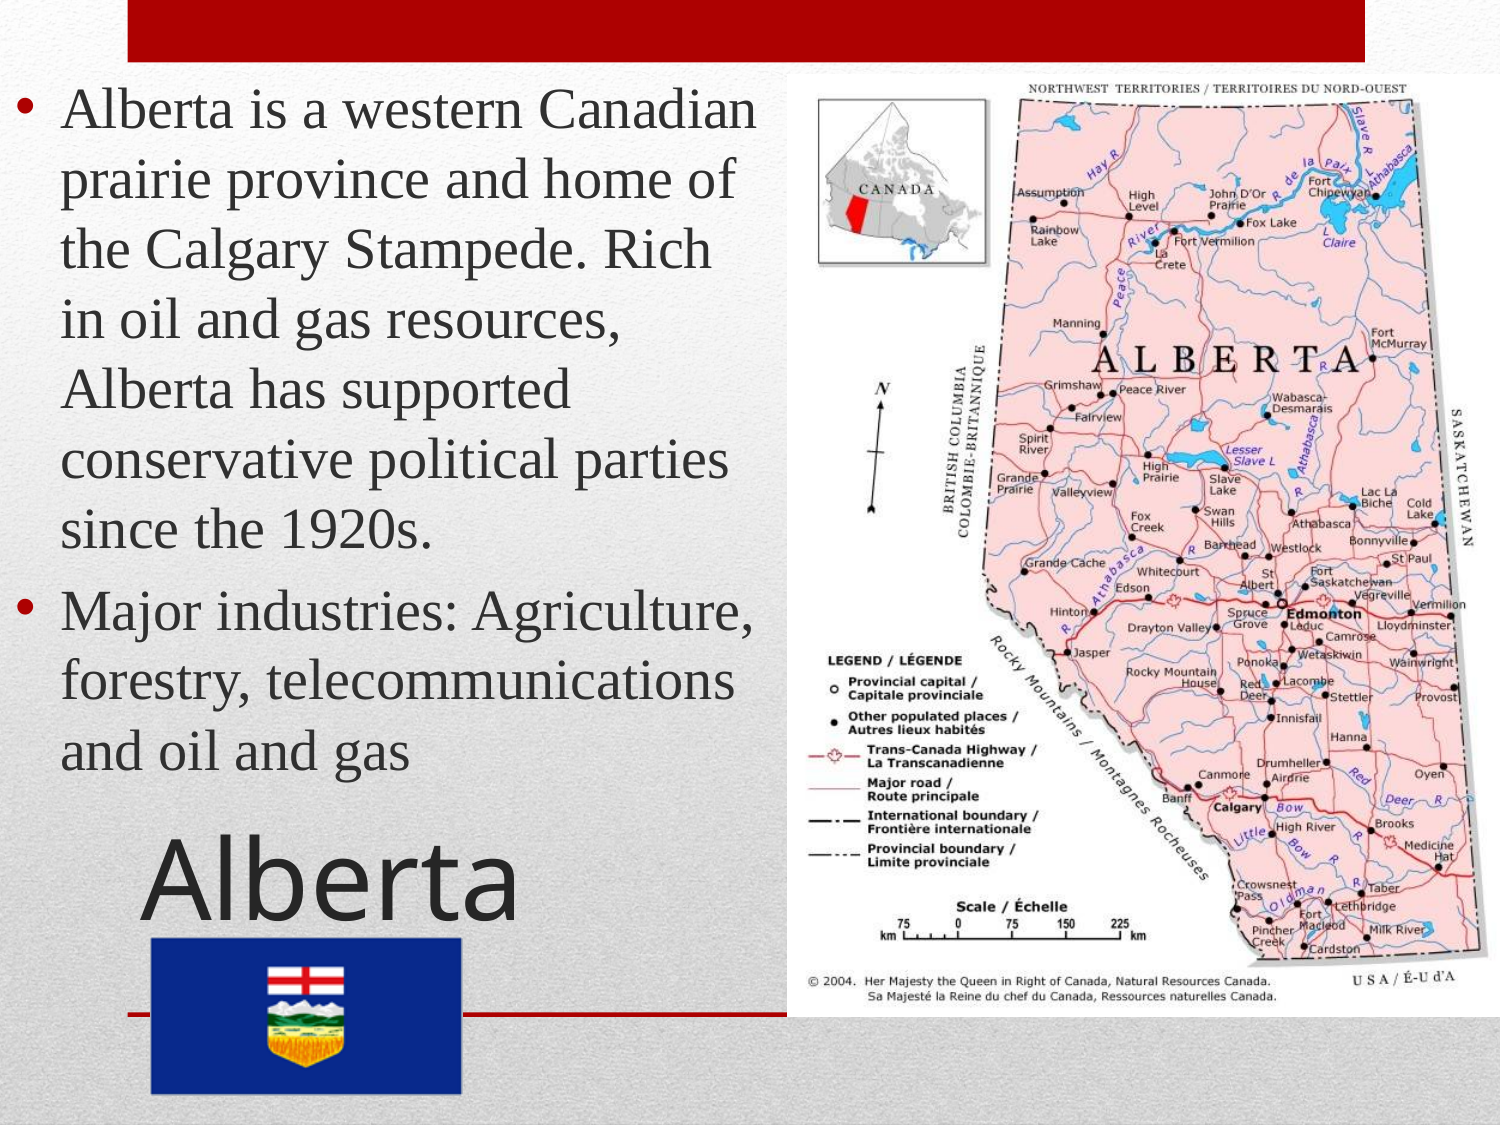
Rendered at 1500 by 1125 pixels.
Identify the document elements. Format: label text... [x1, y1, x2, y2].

title Alberta [125, 687, 781, 950]
picture [786, 74, 1500, 1018]
picture [149, 936, 464, 1096]
list Alberta is a western Canadian prairie province and home of the Calgary Stampede. Rich in oil and gas resources, Alberta has supported conservative political parties since the 1920s. Major industries: Agriculture, forestry, telecommunications and oil and gas [0, 79, 775, 843]
